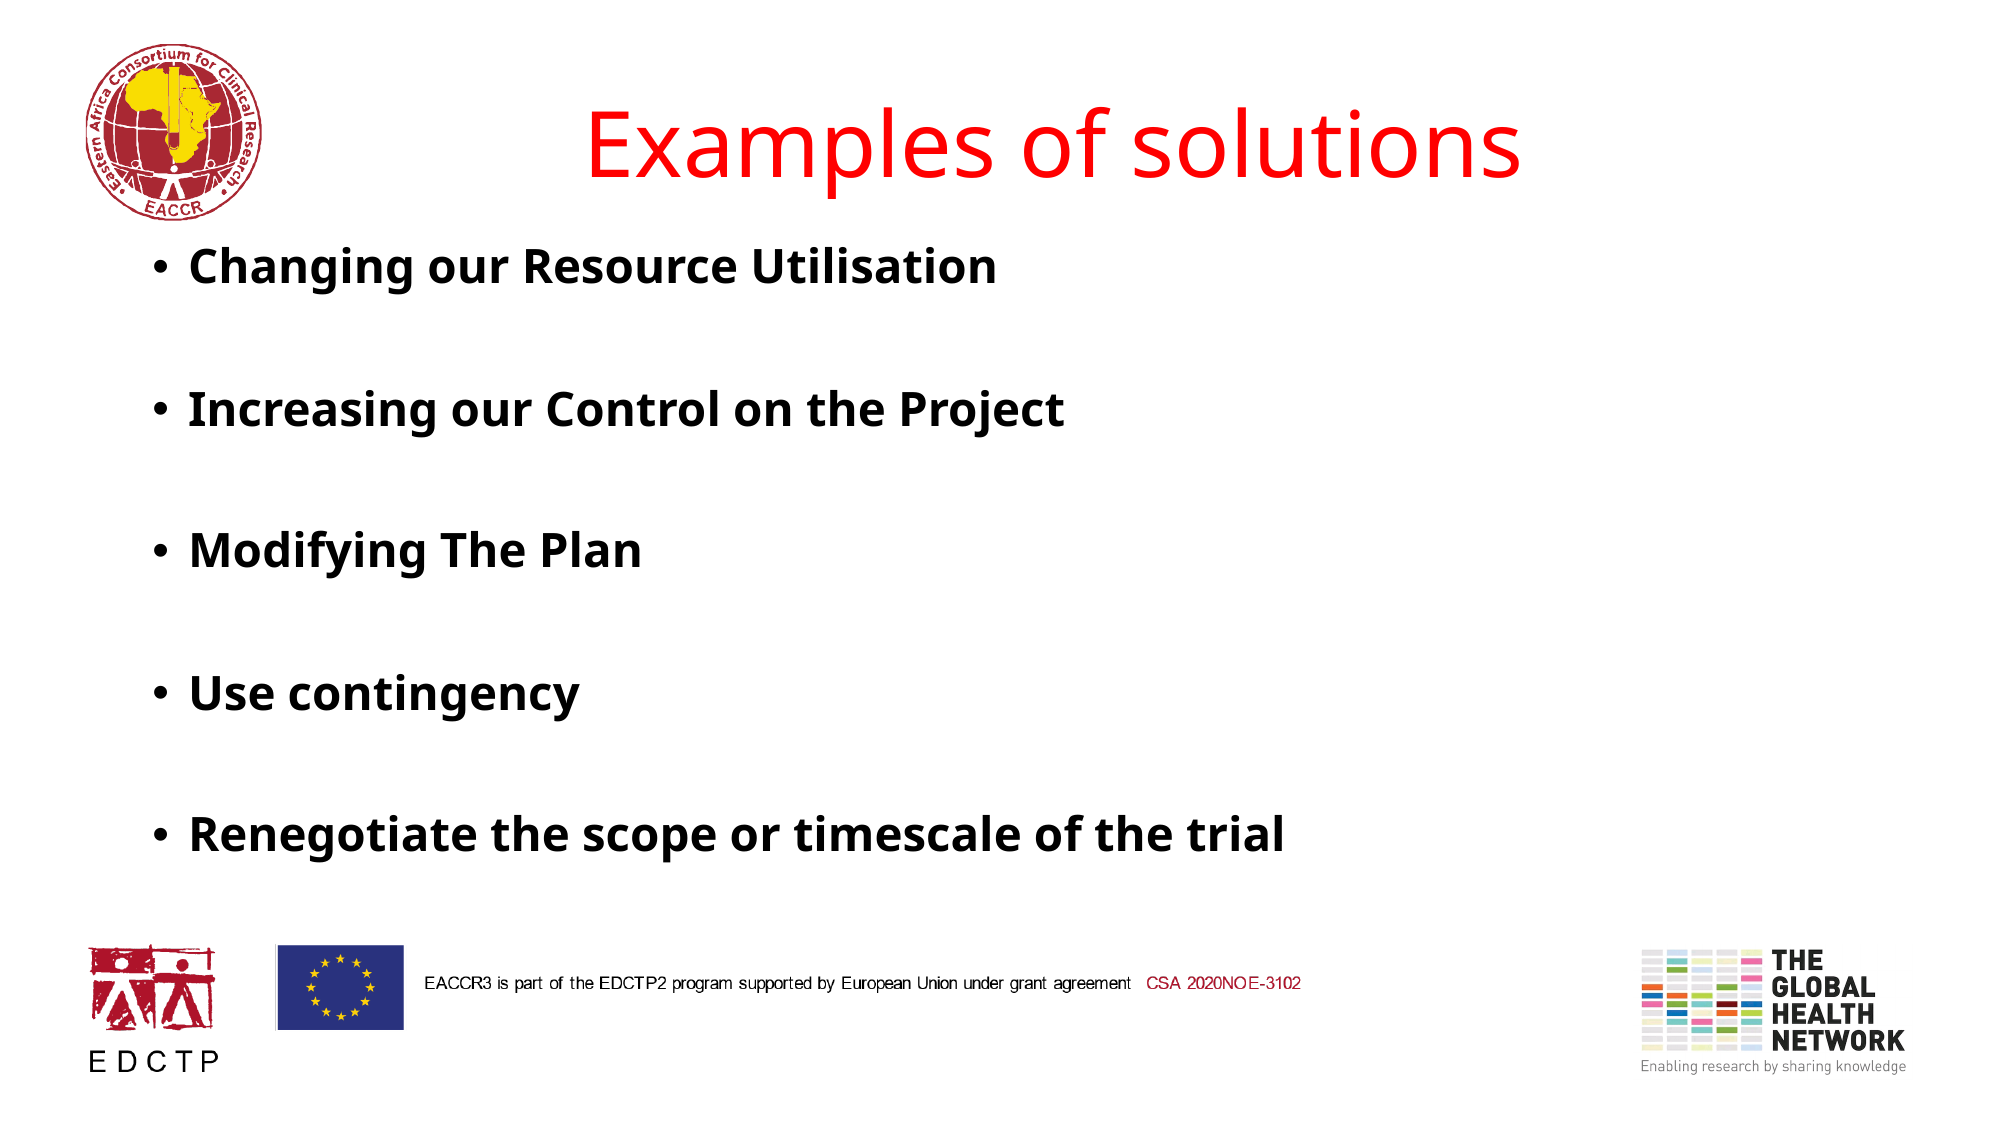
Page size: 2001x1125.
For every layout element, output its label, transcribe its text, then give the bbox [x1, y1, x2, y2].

picture [85, 943, 1308, 1079]
title Examples of solutions [545, 59, 1626, 235]
list Changing our Resource Utilisation Increasing our Control on the Project Modifying The Plan Use contingency Renegotiate the scope or timescale of the trial [137, 235, 1863, 874]
